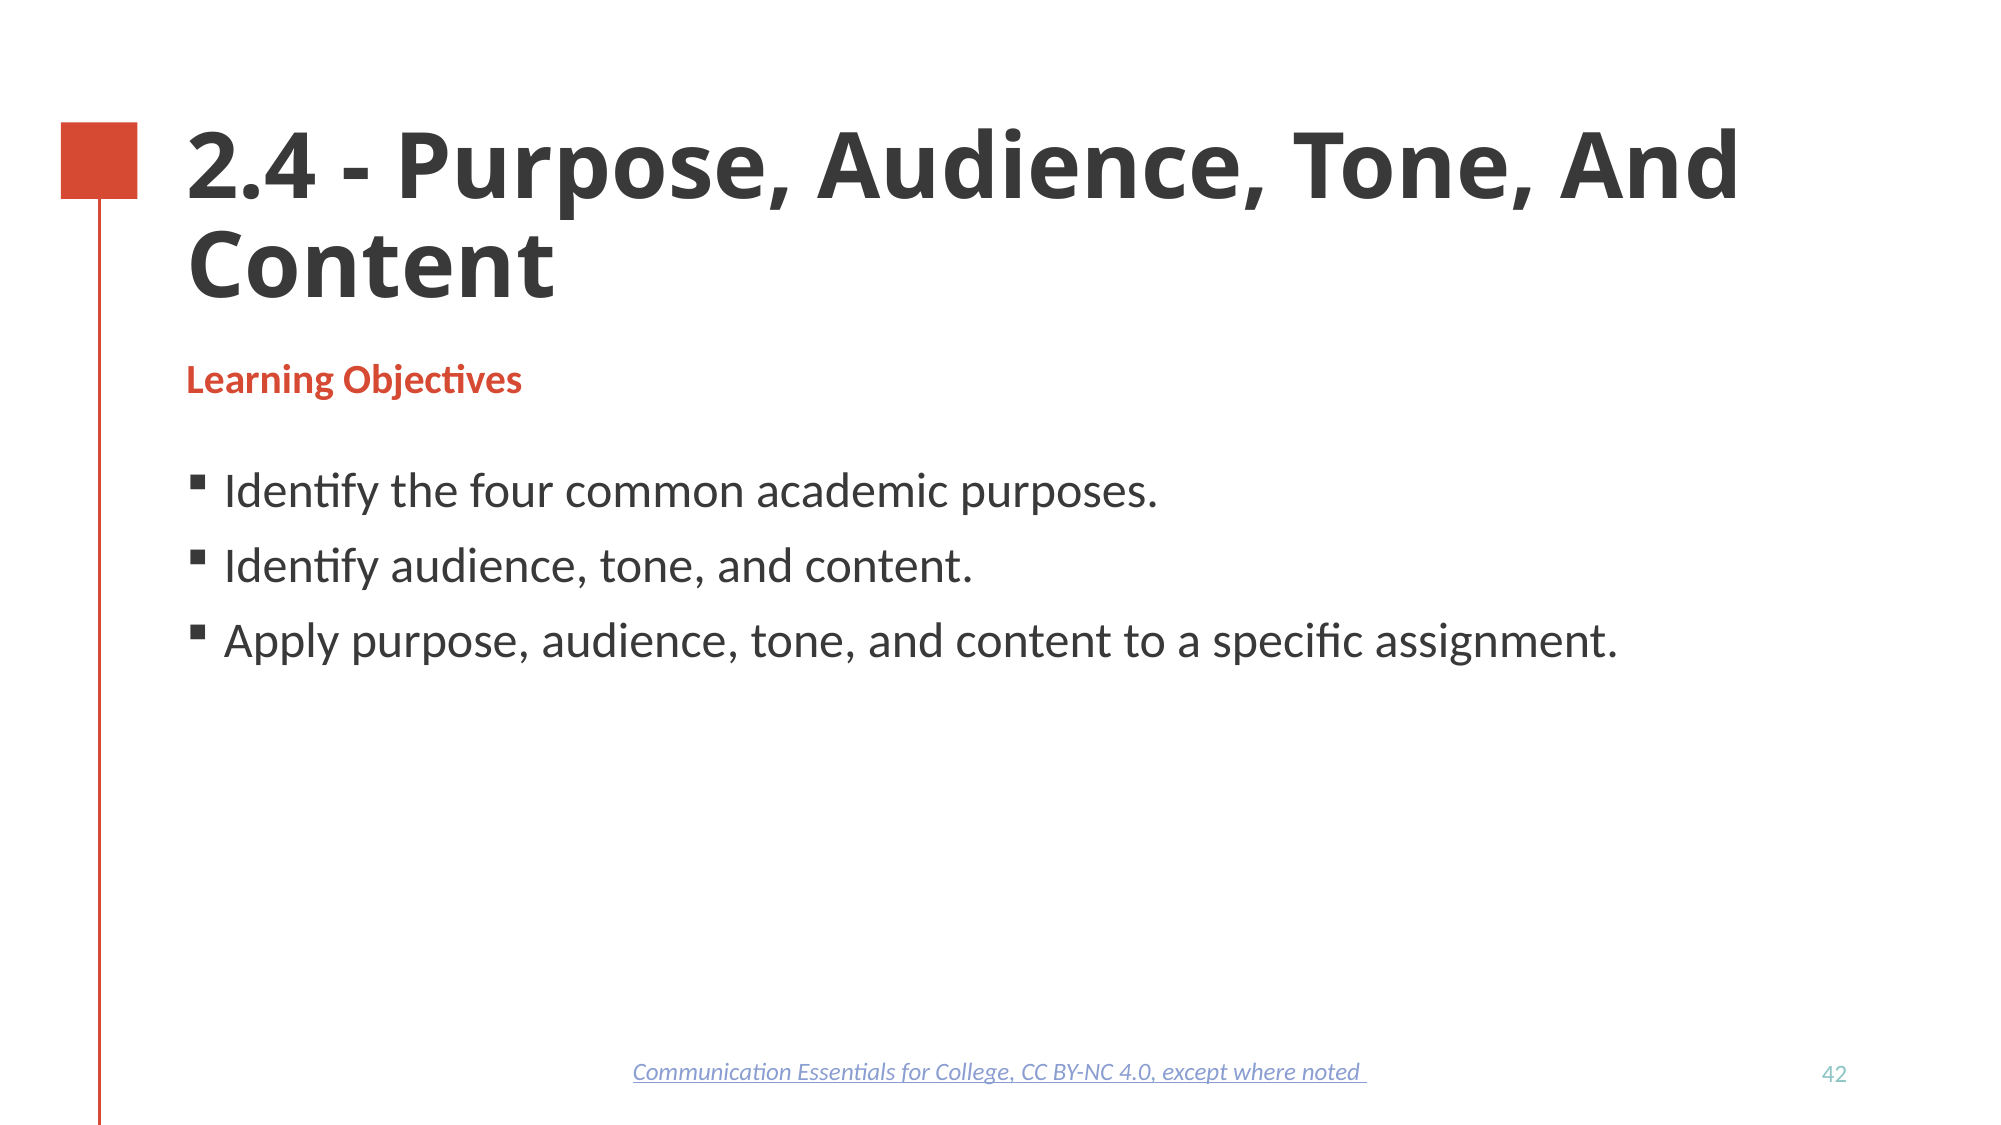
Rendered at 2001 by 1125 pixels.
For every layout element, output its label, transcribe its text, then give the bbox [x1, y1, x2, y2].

slide_number 42 [1412, 1042, 1863, 1103]
list Learning Objectives [171, 350, 1863, 411]
list Identify the four common academic purposes. Identify audience, tone, and content. Apply purpose, audience, tone, and content to a specific assignment. [171, 456, 1863, 1014]
title 2.4 - Purpose, Audience, Tone, And Content [171, 111, 1863, 278]
footer Communication Essentials for College, CC BY-NC 4.0, except where noted [510, 1040, 1490, 1100]
